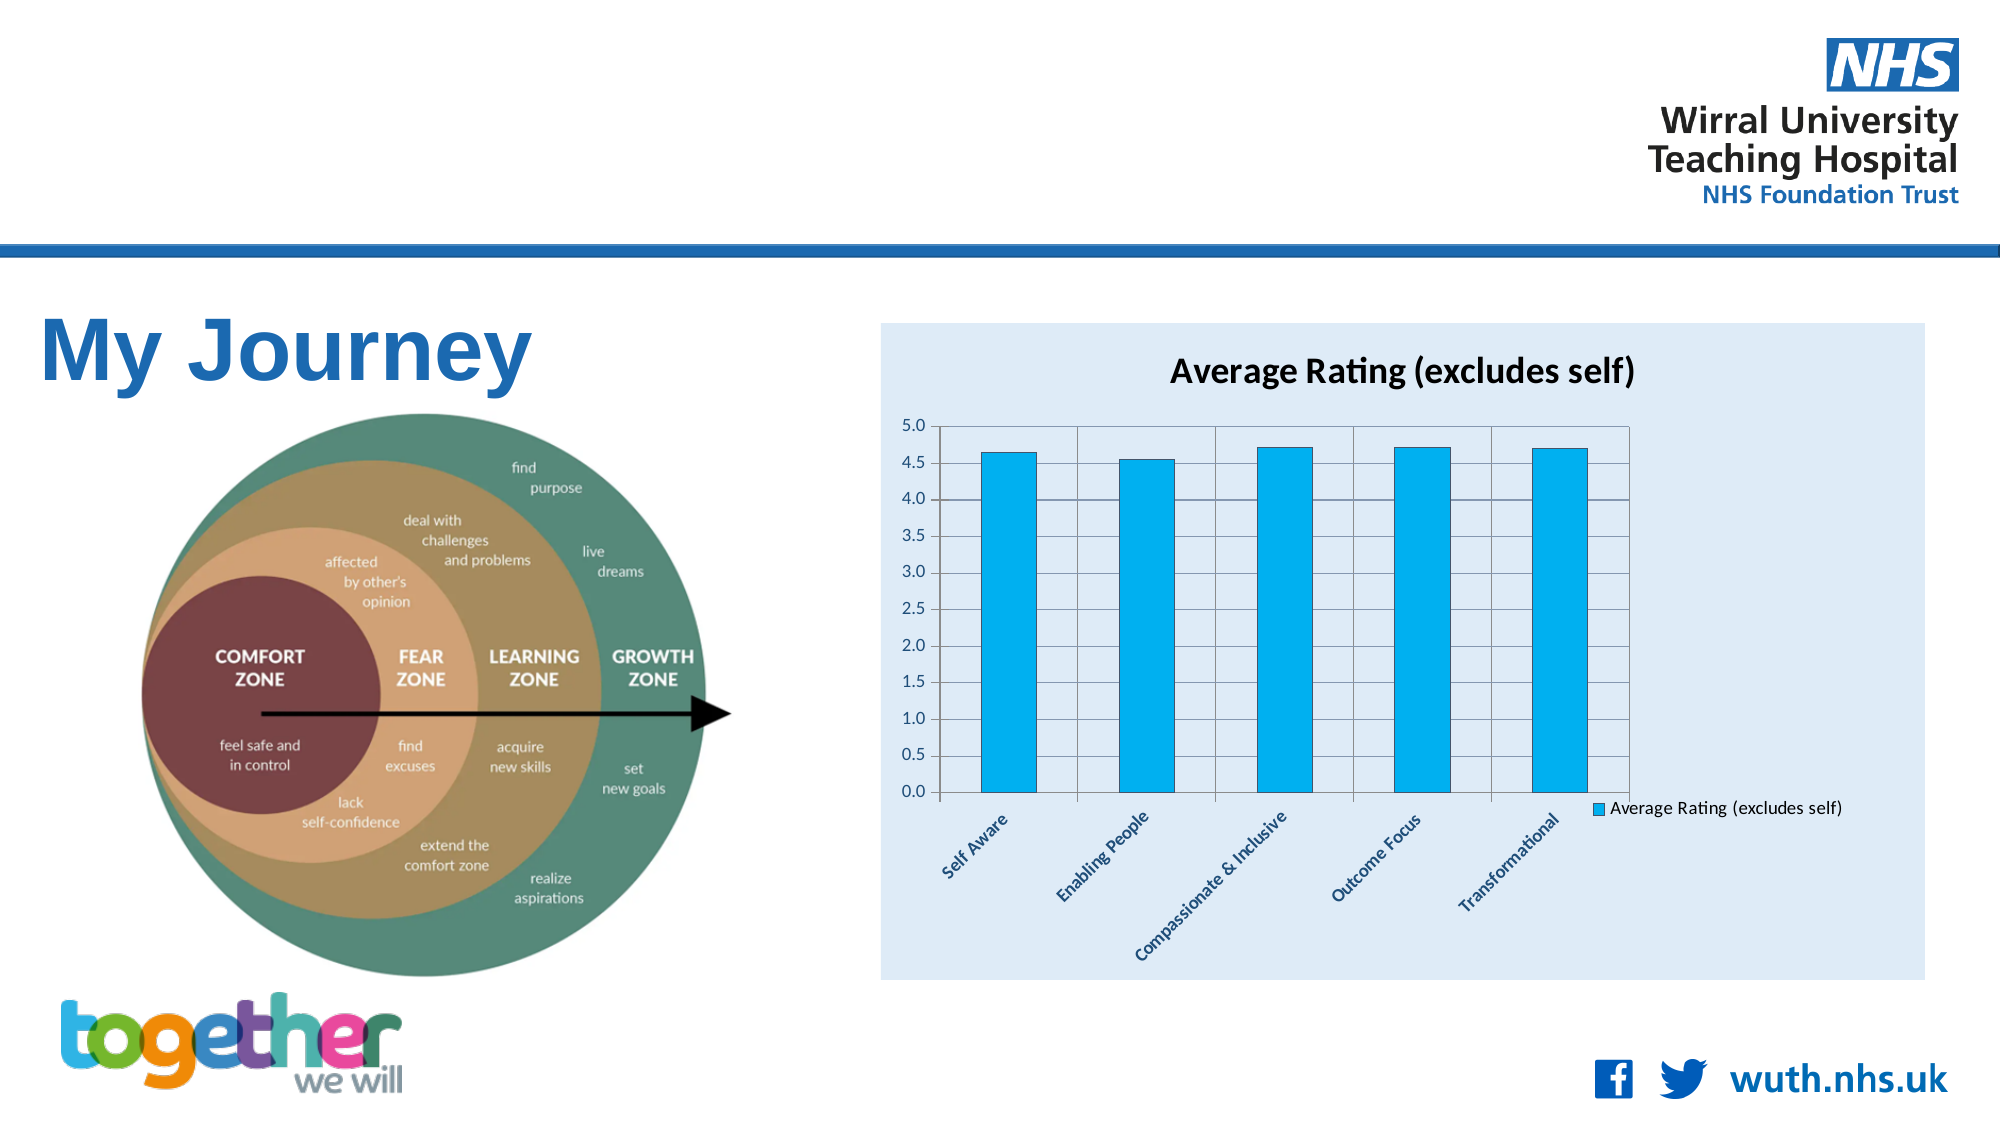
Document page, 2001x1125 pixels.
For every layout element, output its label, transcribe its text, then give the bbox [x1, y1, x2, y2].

chart [880, 323, 1925, 980]
picture [61, 984, 402, 1103]
text_box My Journey [24, 283, 1361, 406]
picture [1591, 1059, 1965, 1099]
picture [1636, 25, 1970, 219]
picture [138, 411, 734, 980]
